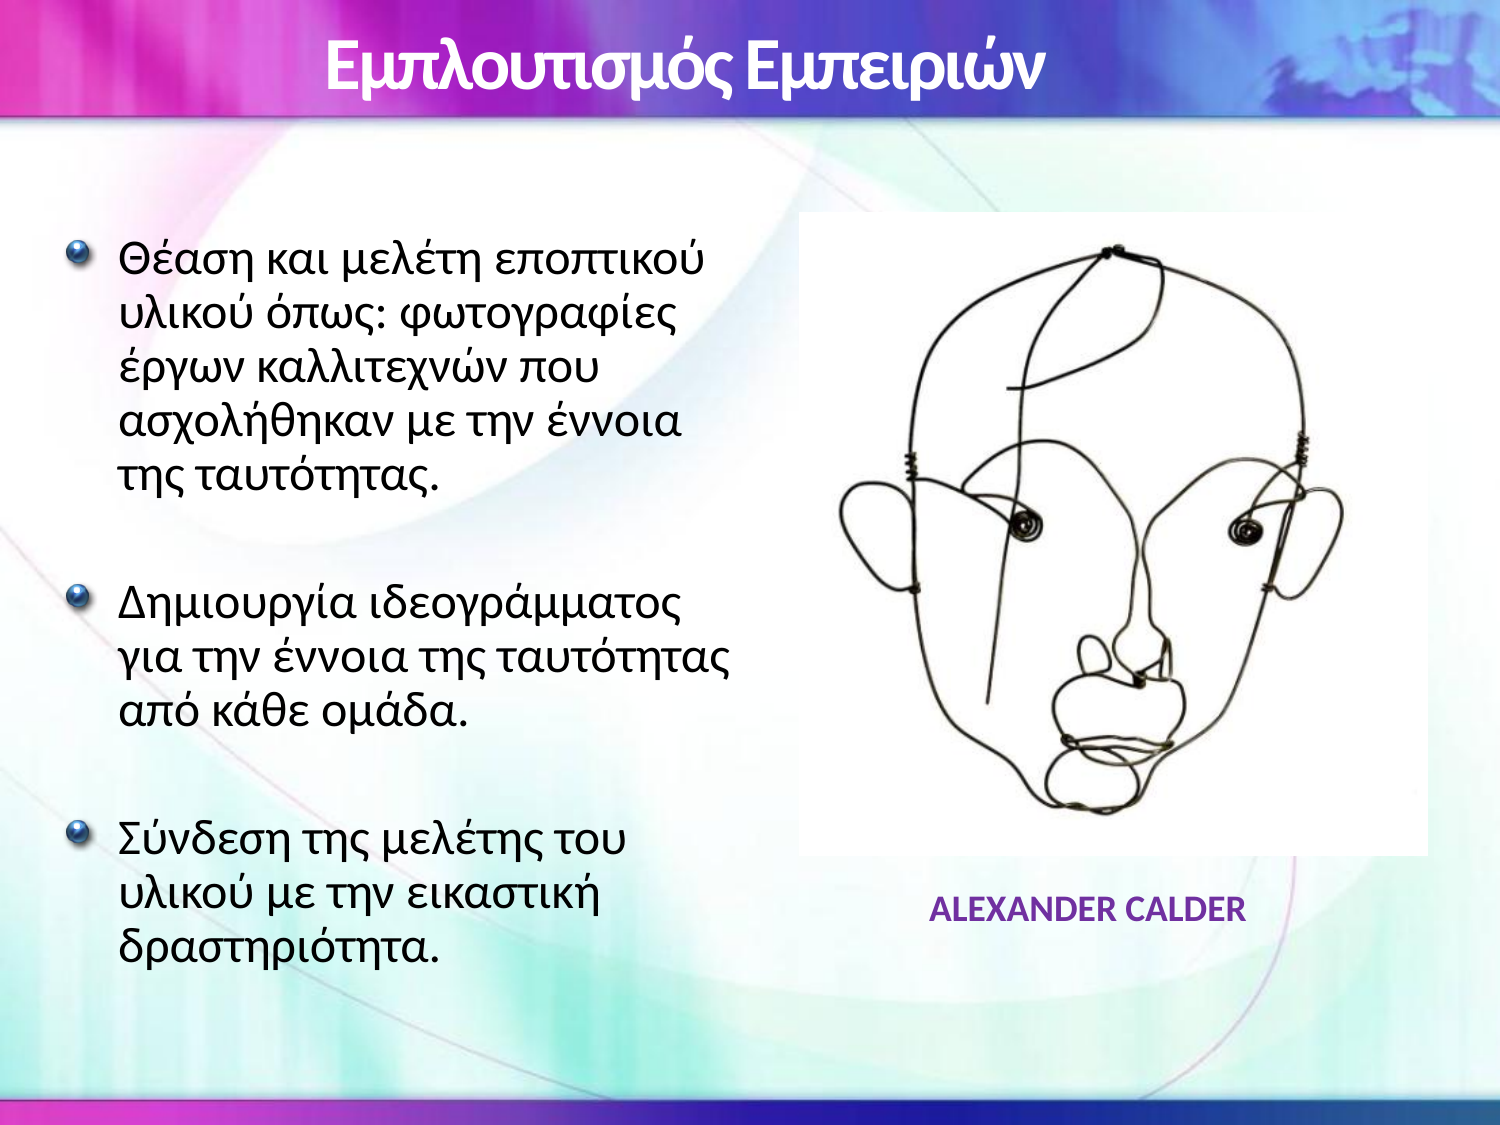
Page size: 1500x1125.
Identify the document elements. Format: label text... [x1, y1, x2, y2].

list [798, 212, 1429, 857]
list Θέαση και μελέτη εποπτικού υλικού όπως: φωτογραφίες έργων καλλιτεχνών που ασχολήθηκαν με την έννοια της ταυτότητας. Δημιουργία ιδεογράμματος για την έννοια της ταυτότητας από κάθε ομάδα. Σύνδεση της μελέτης του υλικού με την εικαστική δραστηριότητα. [62, 231, 738, 1067]
text_box ALEXANDER CALDER [914, 876, 1262, 936]
title Εμπλουτισμός Εμπειριών [324, 24, 1500, 107]
picture [0, 0, 1500, 1125]
